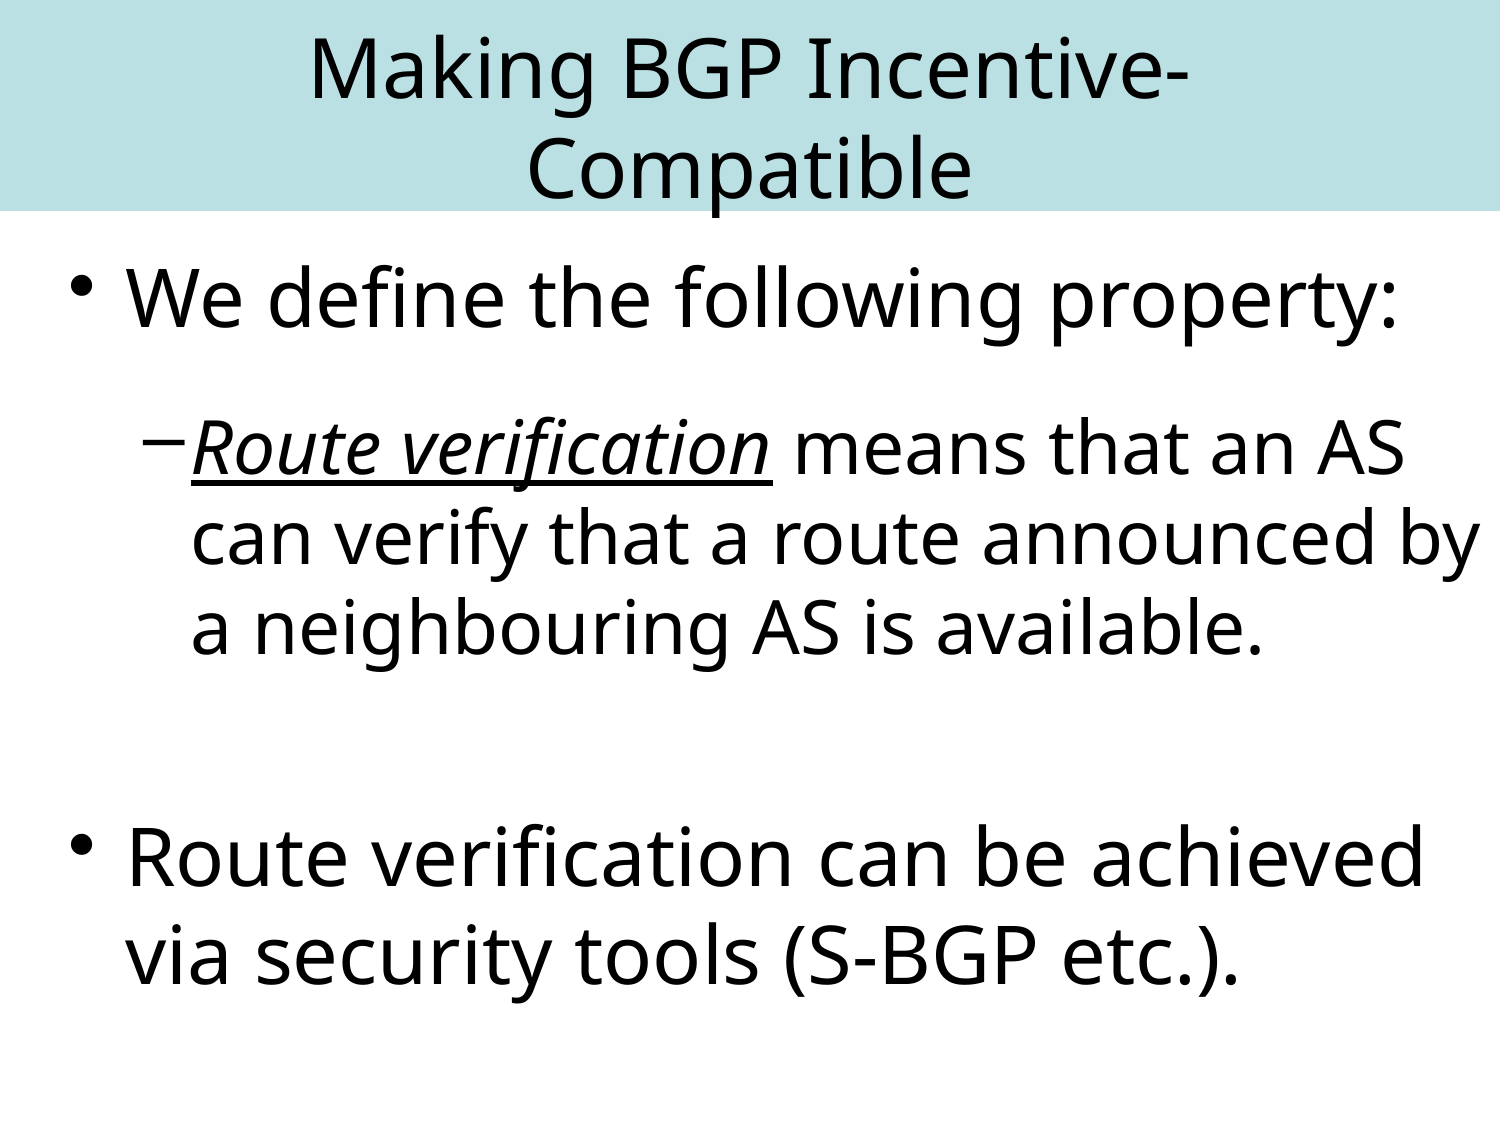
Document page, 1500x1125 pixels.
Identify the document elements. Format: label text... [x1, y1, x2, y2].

list We define the following property: Route verification means that an AS can verify that a route announced by a neighbouring AS is available. Route verification can be achieved via security tools (S-BGP etc.). [53, 238, 1500, 1125]
title Making BGP Incentive-Compatible [74, 21, 1426, 210]
